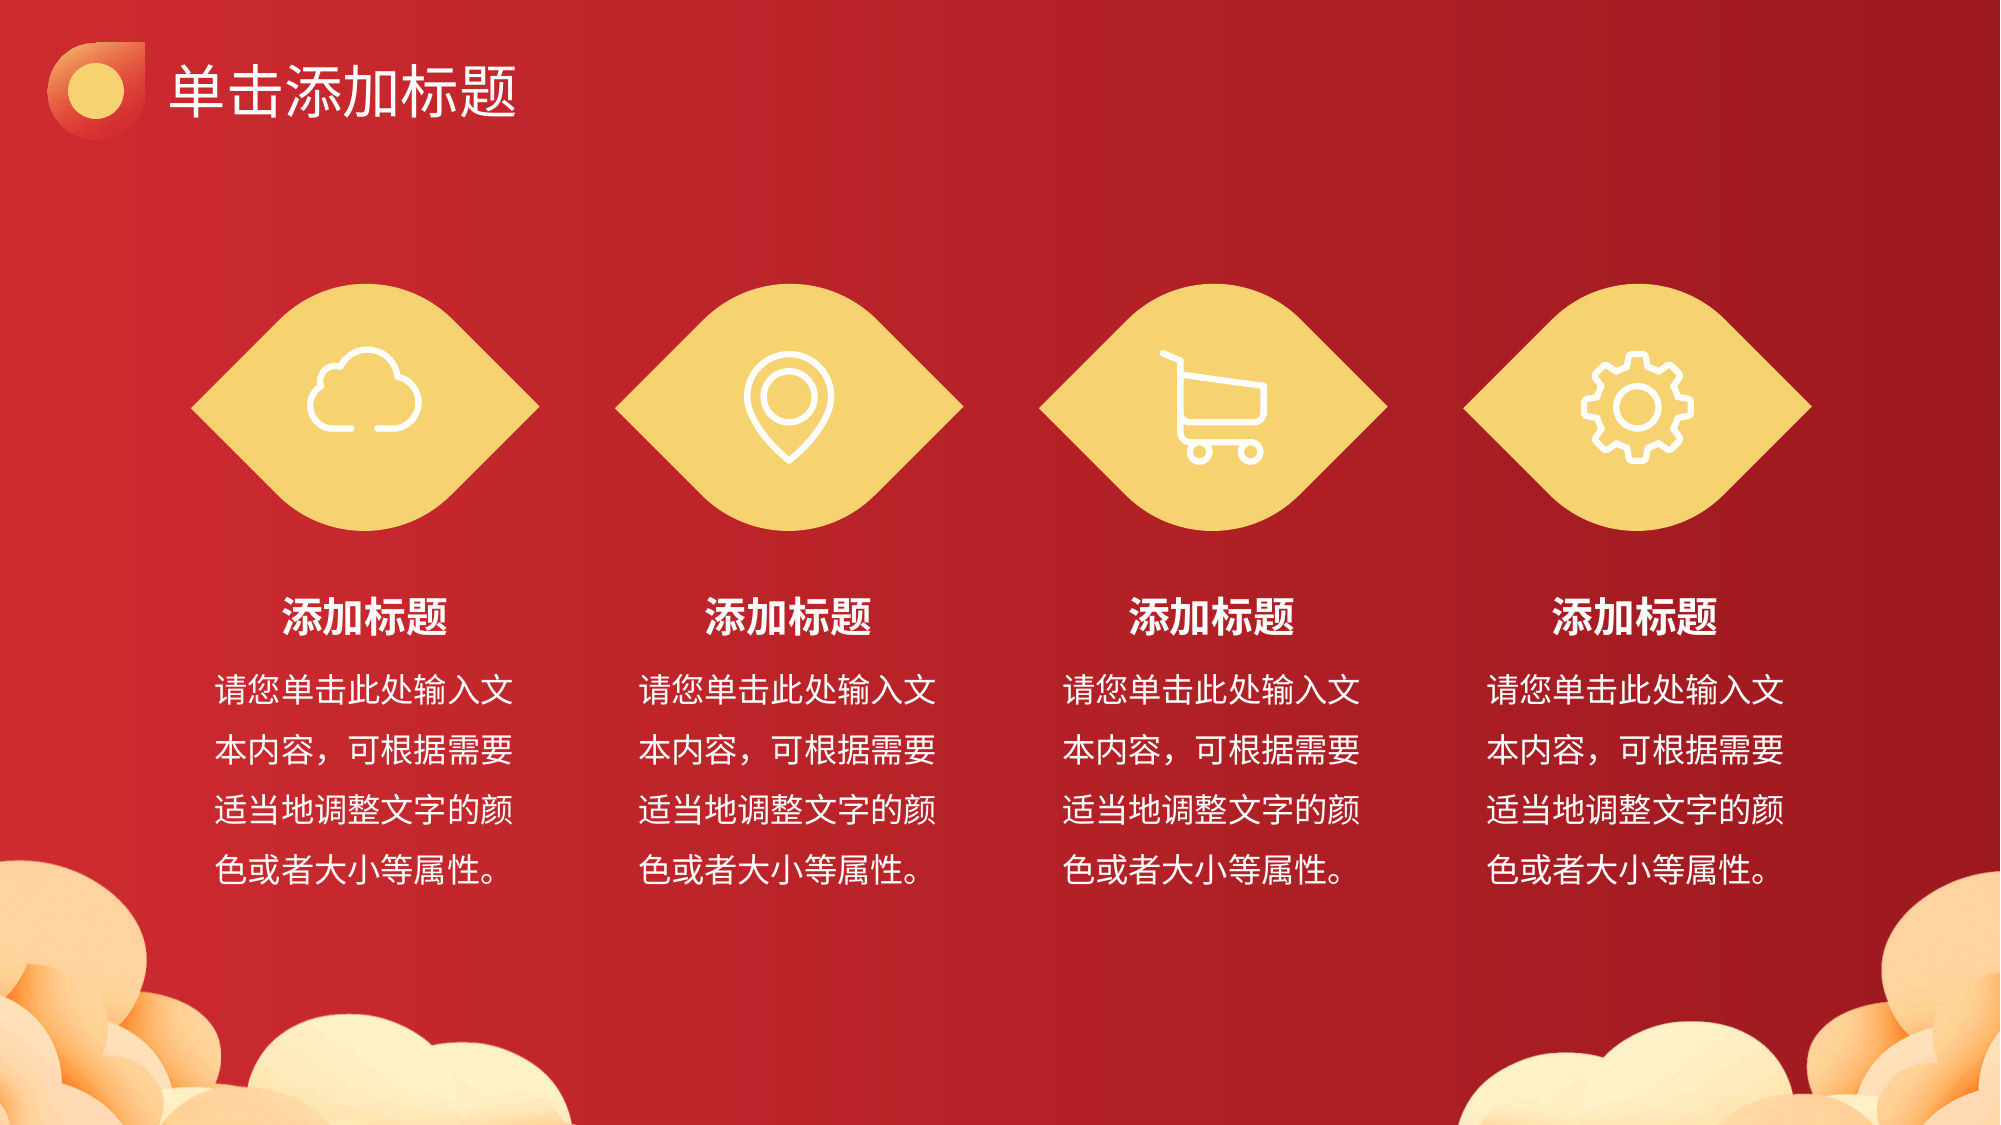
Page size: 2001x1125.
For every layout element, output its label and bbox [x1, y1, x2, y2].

text_box [1465, 583, 1806, 900]
text_box [1089, 284, 1338, 531]
picture [1440, 860, 2000, 1125]
text_box [241, 284, 490, 530]
text_box [665, 284, 914, 530]
picture [0, 844, 576, 1125]
text_box [617, 583, 958, 900]
text_box [1041, 583, 1382, 900]
text_box [1513, 284, 1762, 530]
text_box [194, 583, 535, 900]
text_box [47, 42, 567, 140]
